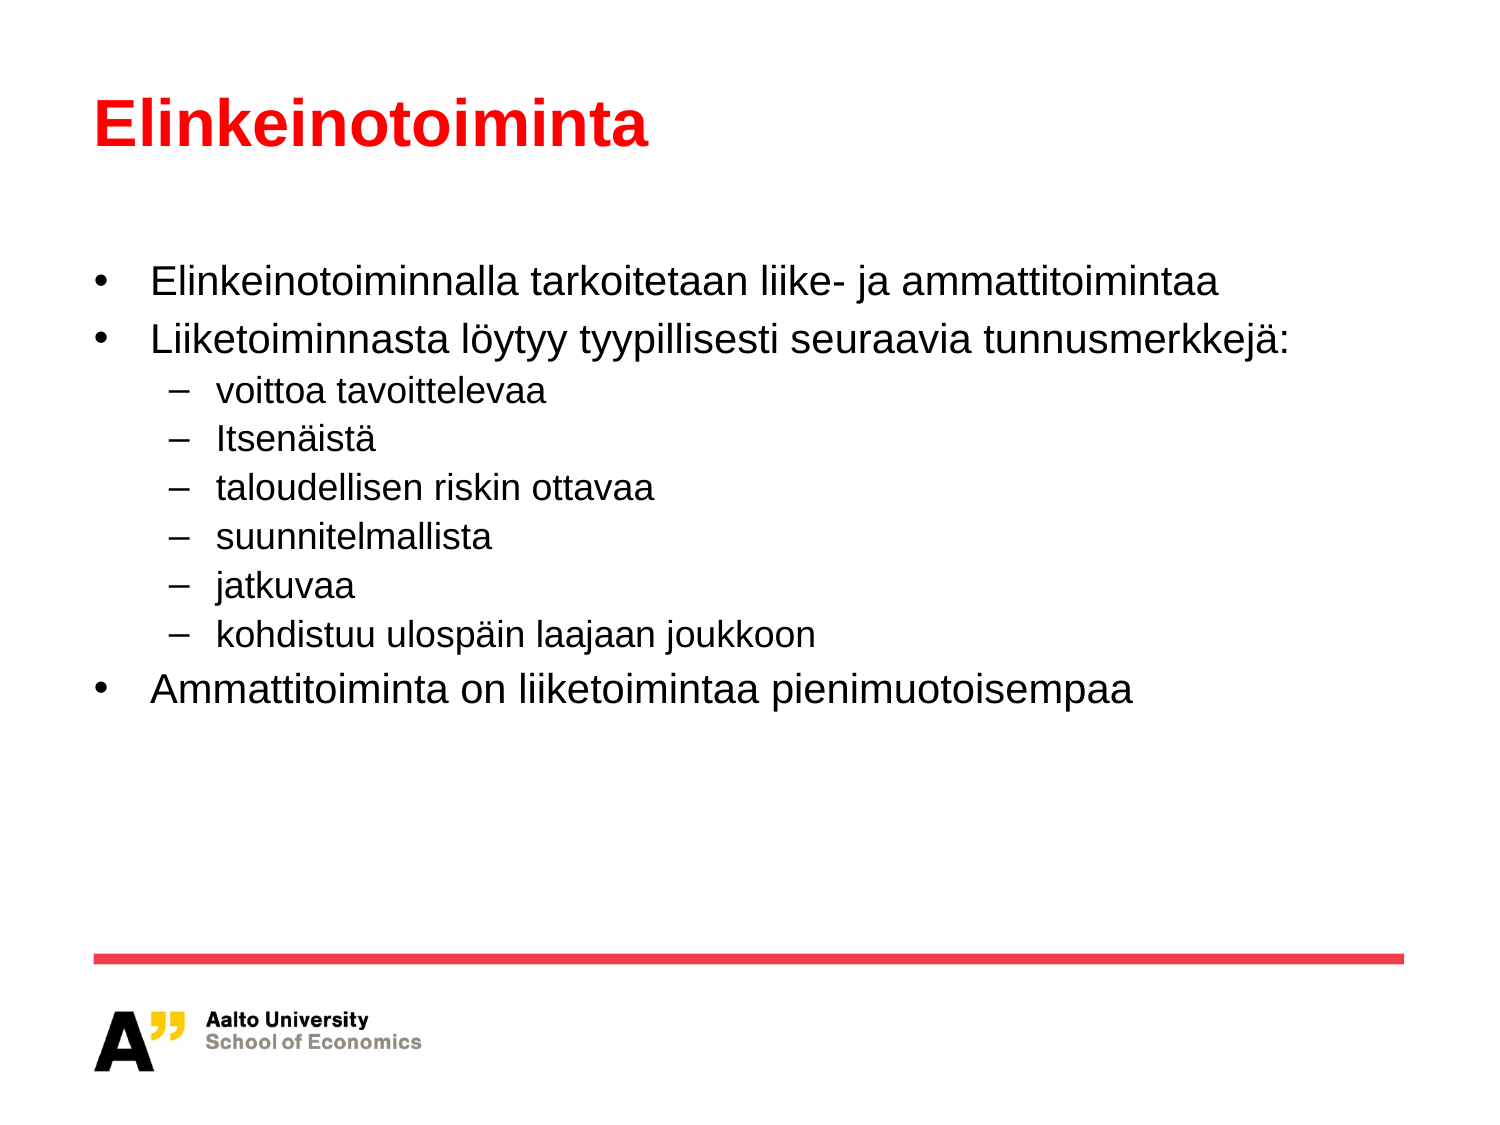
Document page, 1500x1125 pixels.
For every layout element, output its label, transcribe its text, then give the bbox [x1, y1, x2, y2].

picture [0, 977, 473, 1125]
title Elinkeinotoiminta [93, 79, 1405, 258]
list Elinkeinotoiminnalla tarkoitetaan liike- ja ammattitoimintaa Liiketoiminnasta löytyy tyypillisesti seuraavia tunnusmerkkejä: voittoa tavoittelevaa Itsenäistä taloudellisen riskin ottavaa suunnitelmallista jatkuvaa kohdistuu ulospäin laajaan joukkoon Ammattitoiminta on liiketoimintaa pienimuotoisempaa [93, 259, 1405, 939]
